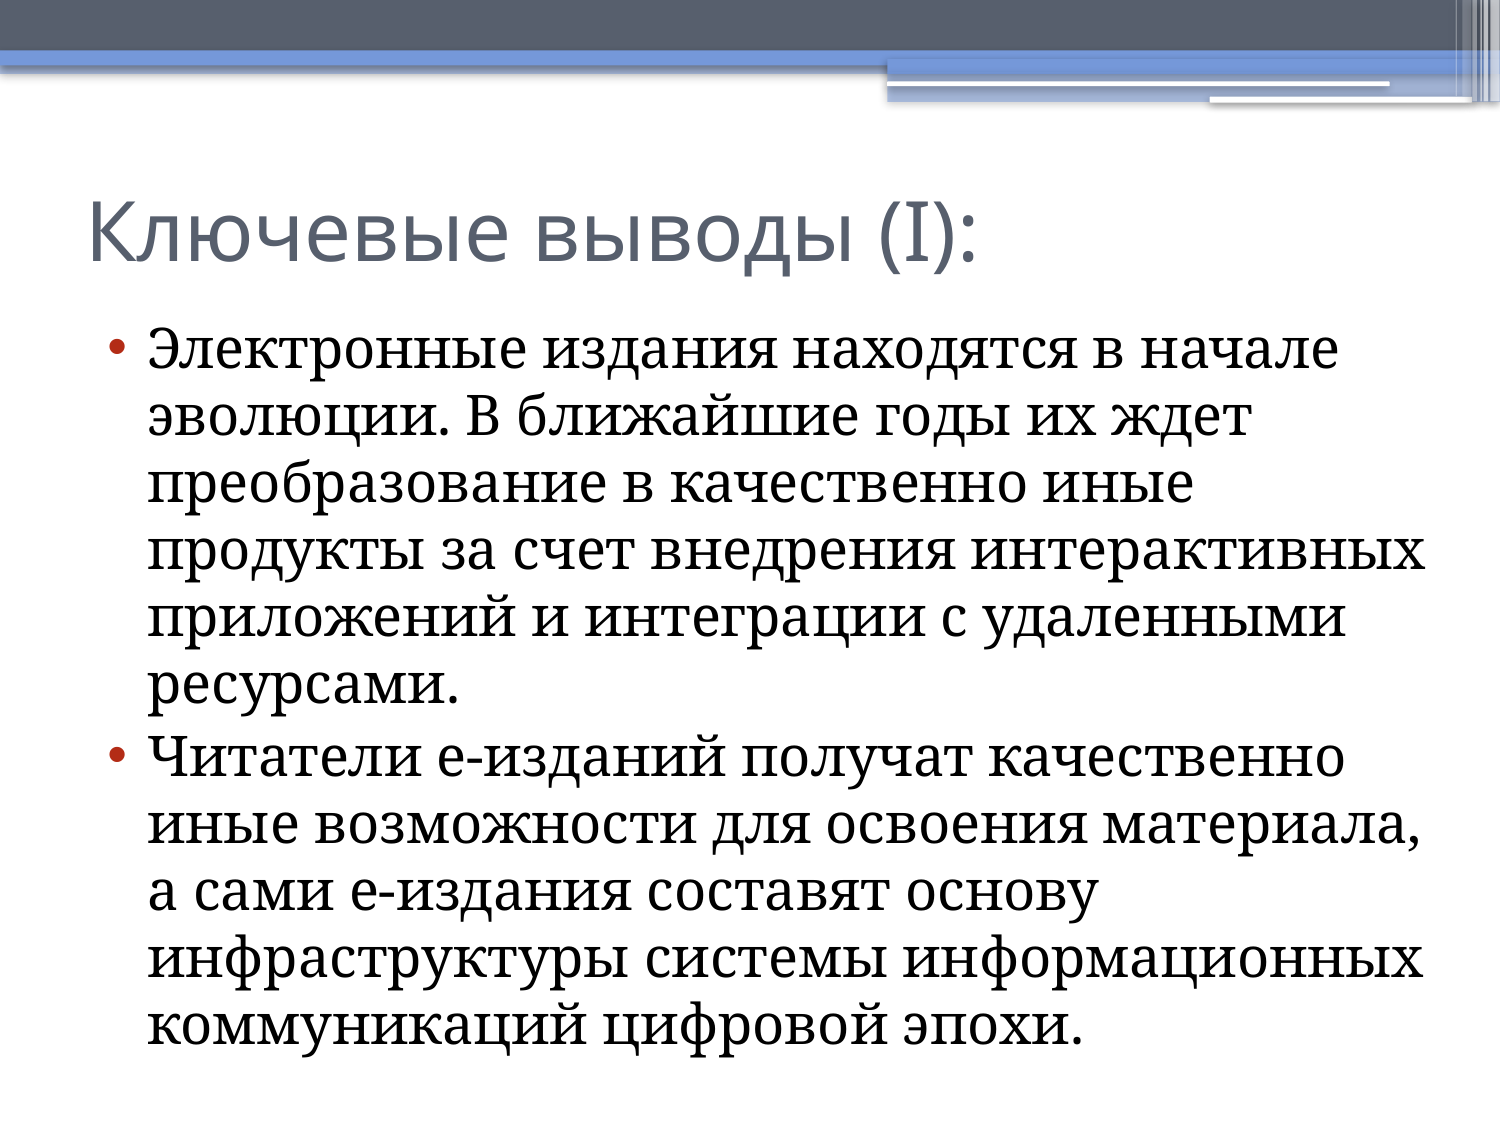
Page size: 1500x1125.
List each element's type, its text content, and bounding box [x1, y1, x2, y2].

title Ключевые выводы (I): [70, 140, 1421, 316]
list Электронные издания находятся в начале эволюции. В ближайшие годы их ждет преобразование в качественно иные продукты за счет внедрения интерактивных приложений и интеграции с удаленными ресурсами. Читатели е-изданий получат качественно иные возможности для освоения материала, а сами е-издания составят основу инфраструктуры системы информационных коммуникаций цифровой эпохи. [74, 304, 1442, 1079]
